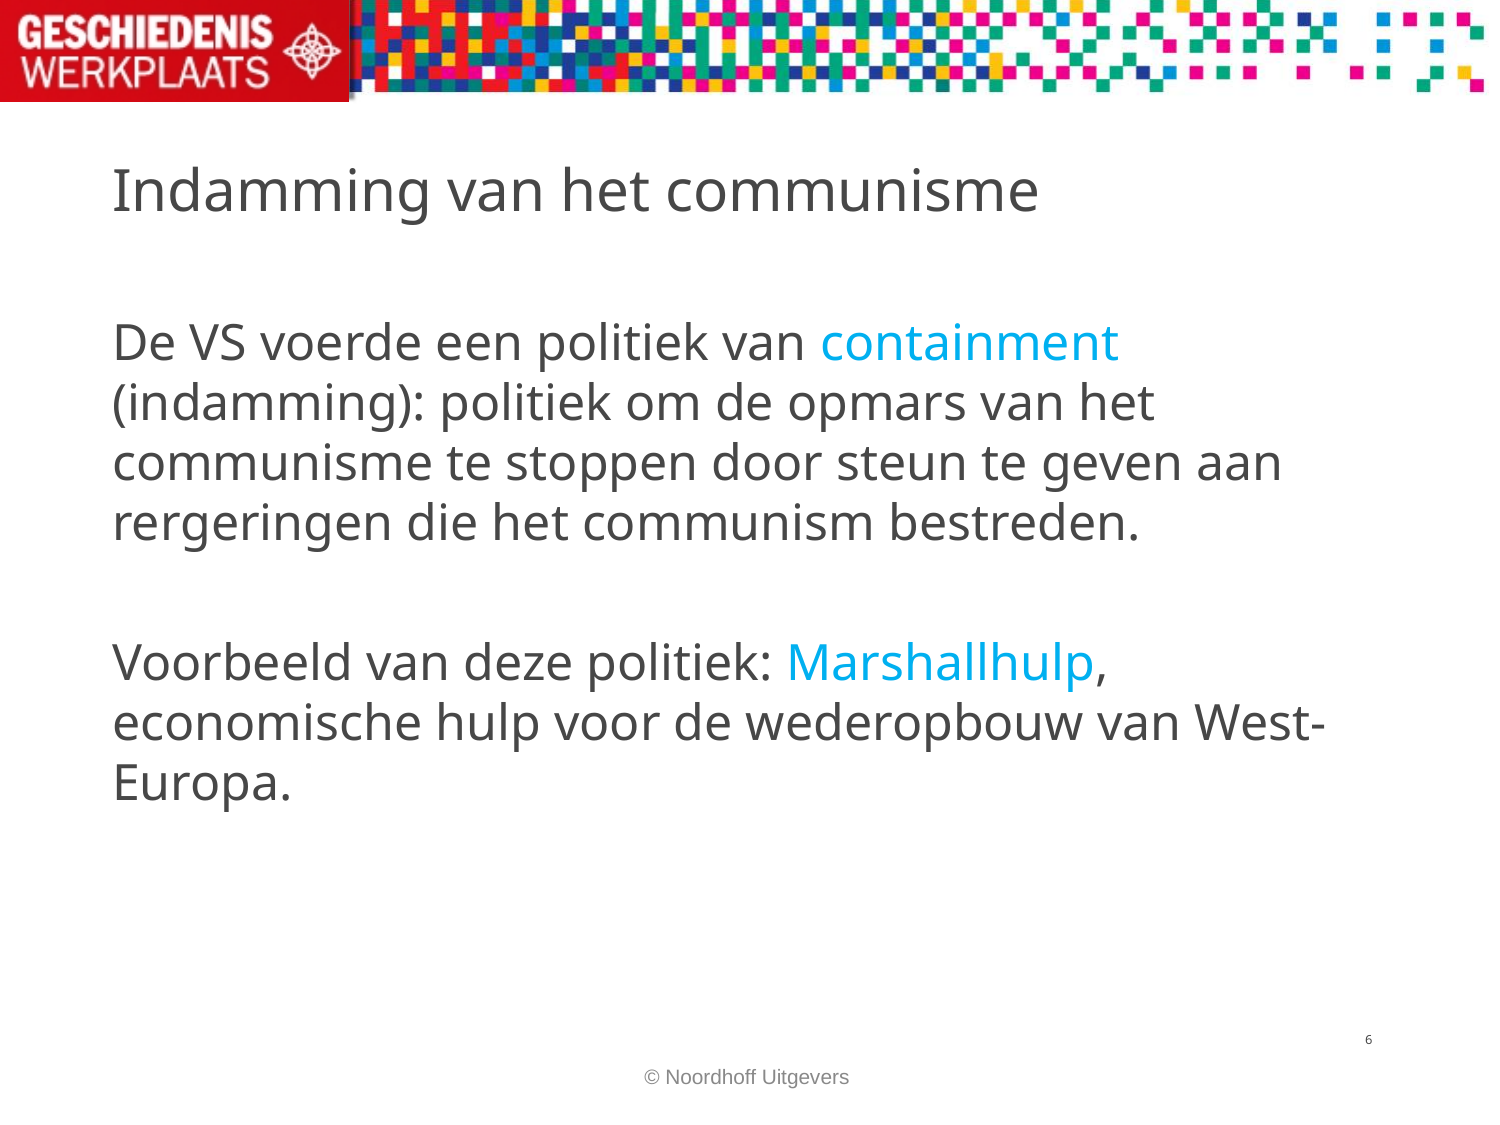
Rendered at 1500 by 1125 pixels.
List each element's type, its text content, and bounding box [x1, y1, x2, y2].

text_box © Noordhoff Uitgevers [512, 1045, 988, 1106]
slide_number 6 [1325, 1025, 1388, 1063]
list De VS voerde een politiek van containment (indamming): politiek om de opmars van het communisme te stoppen door steun te geven aan rergeringen die het communism bestreden. Voorbeeld van deze politiek: Marshallhulp, economische hulp voor de wederopbouw van West-Europa. [112, 302, 1409, 988]
picture [0, 0, 1500, 1125]
title Indamming van het communisme [112, 145, 1401, 256]
